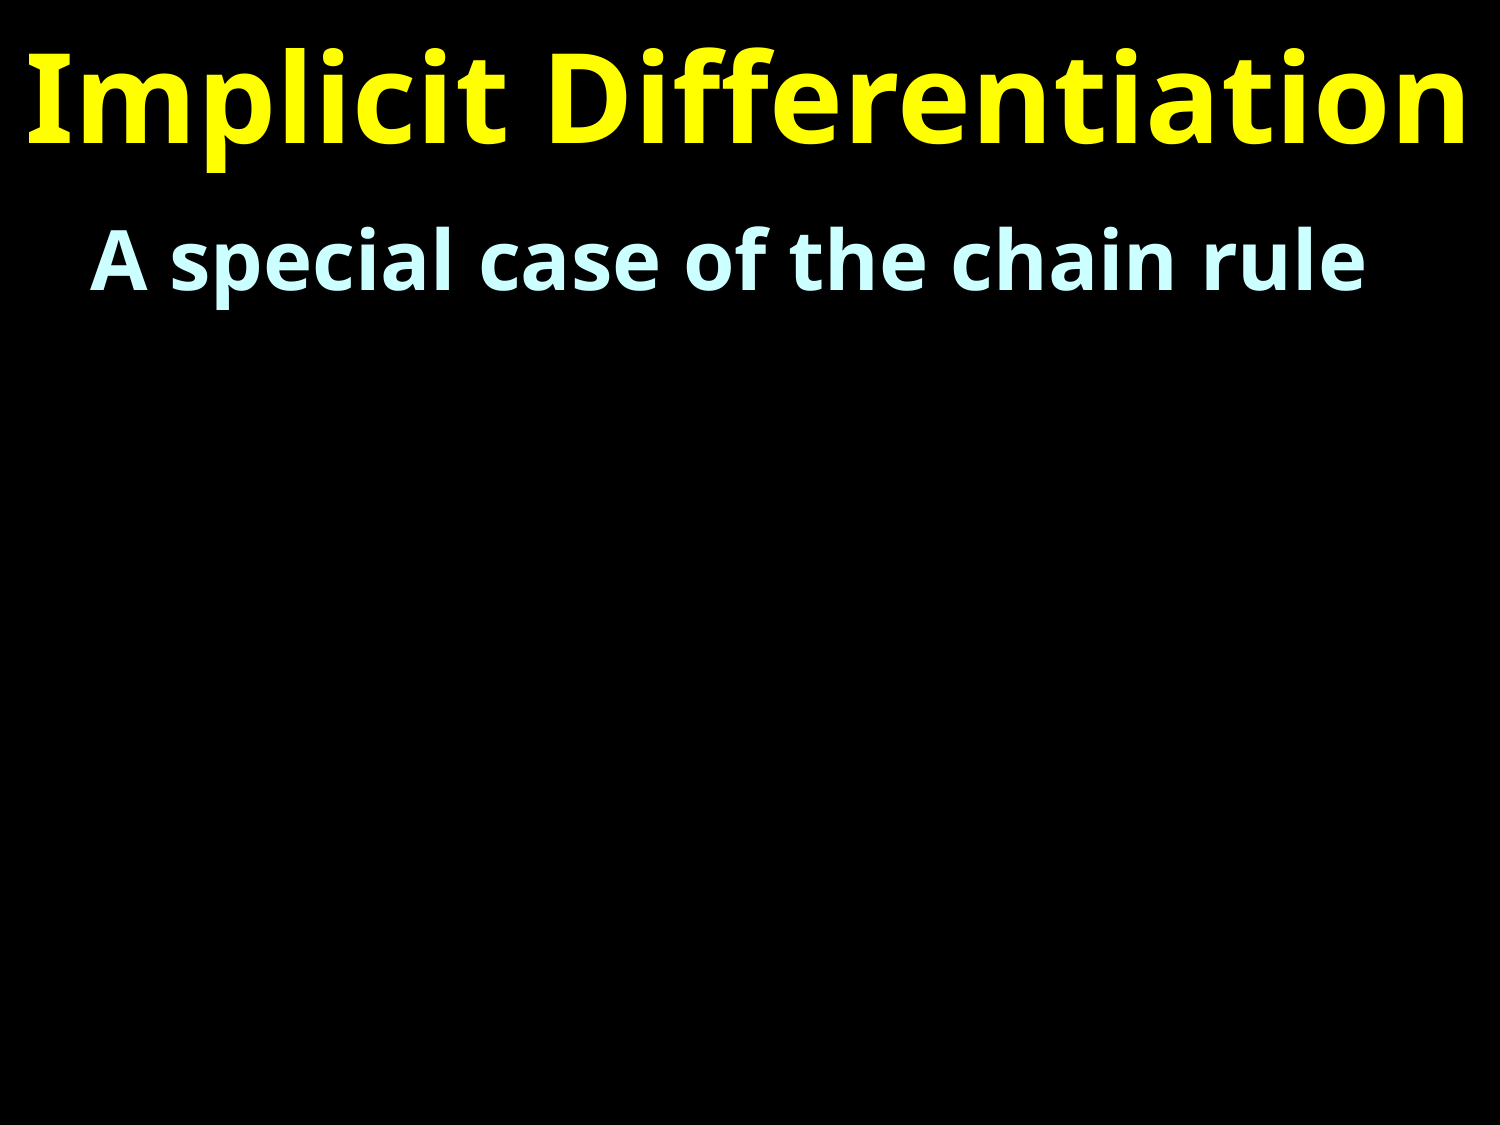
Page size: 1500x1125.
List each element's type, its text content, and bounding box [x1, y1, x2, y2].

list A special case of the chain rule [75, 200, 1425, 1125]
title Implicit Differentiation [0, 0, 1500, 188]
